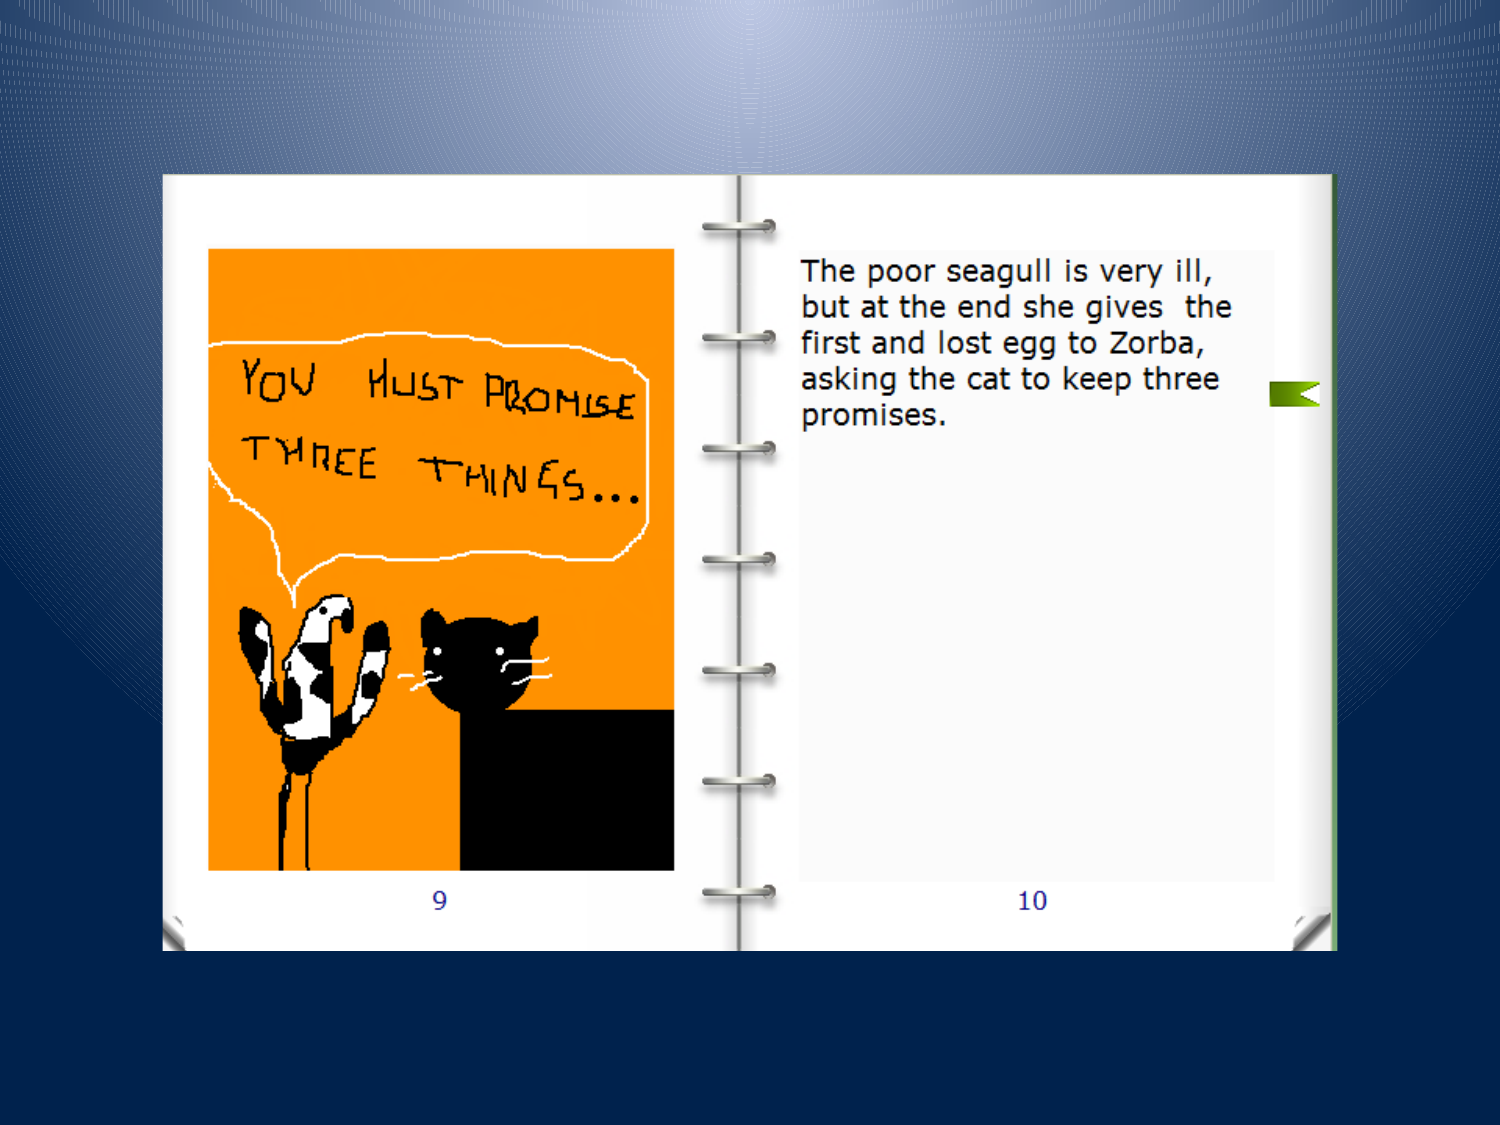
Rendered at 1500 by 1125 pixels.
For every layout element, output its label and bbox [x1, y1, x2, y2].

picture [163, 175, 1339, 952]
